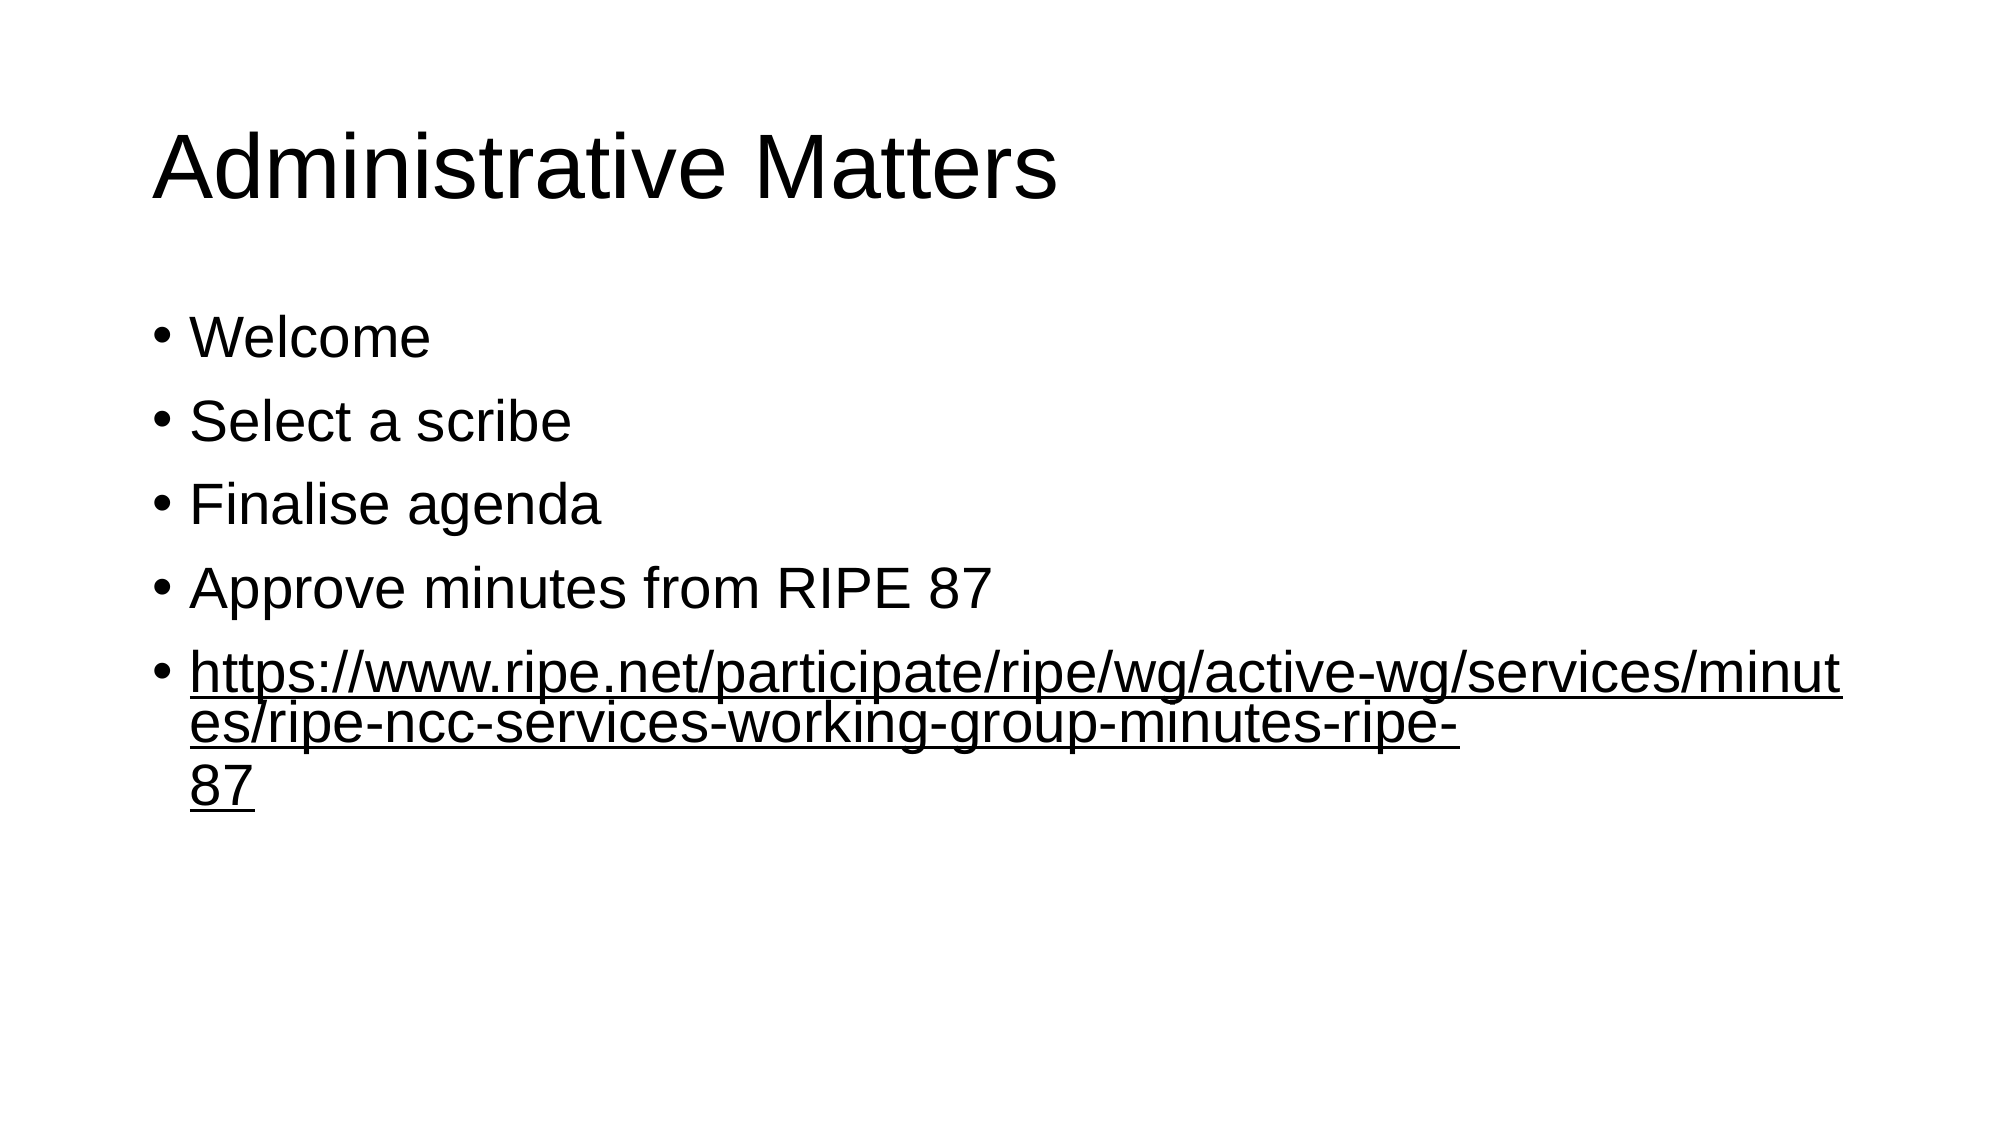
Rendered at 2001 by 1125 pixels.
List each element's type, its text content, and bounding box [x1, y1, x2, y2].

list Welcome Select a scribe Finalise agenda Approve minutes from RIPE 87 https://www.ripe.net/participate/ripe/wg/active-wg/services/minutes/ripe-ncc-services-working-group-minutes-ripe-87 [137, 299, 1863, 1014]
title Administrative Matters [137, 59, 1863, 278]
